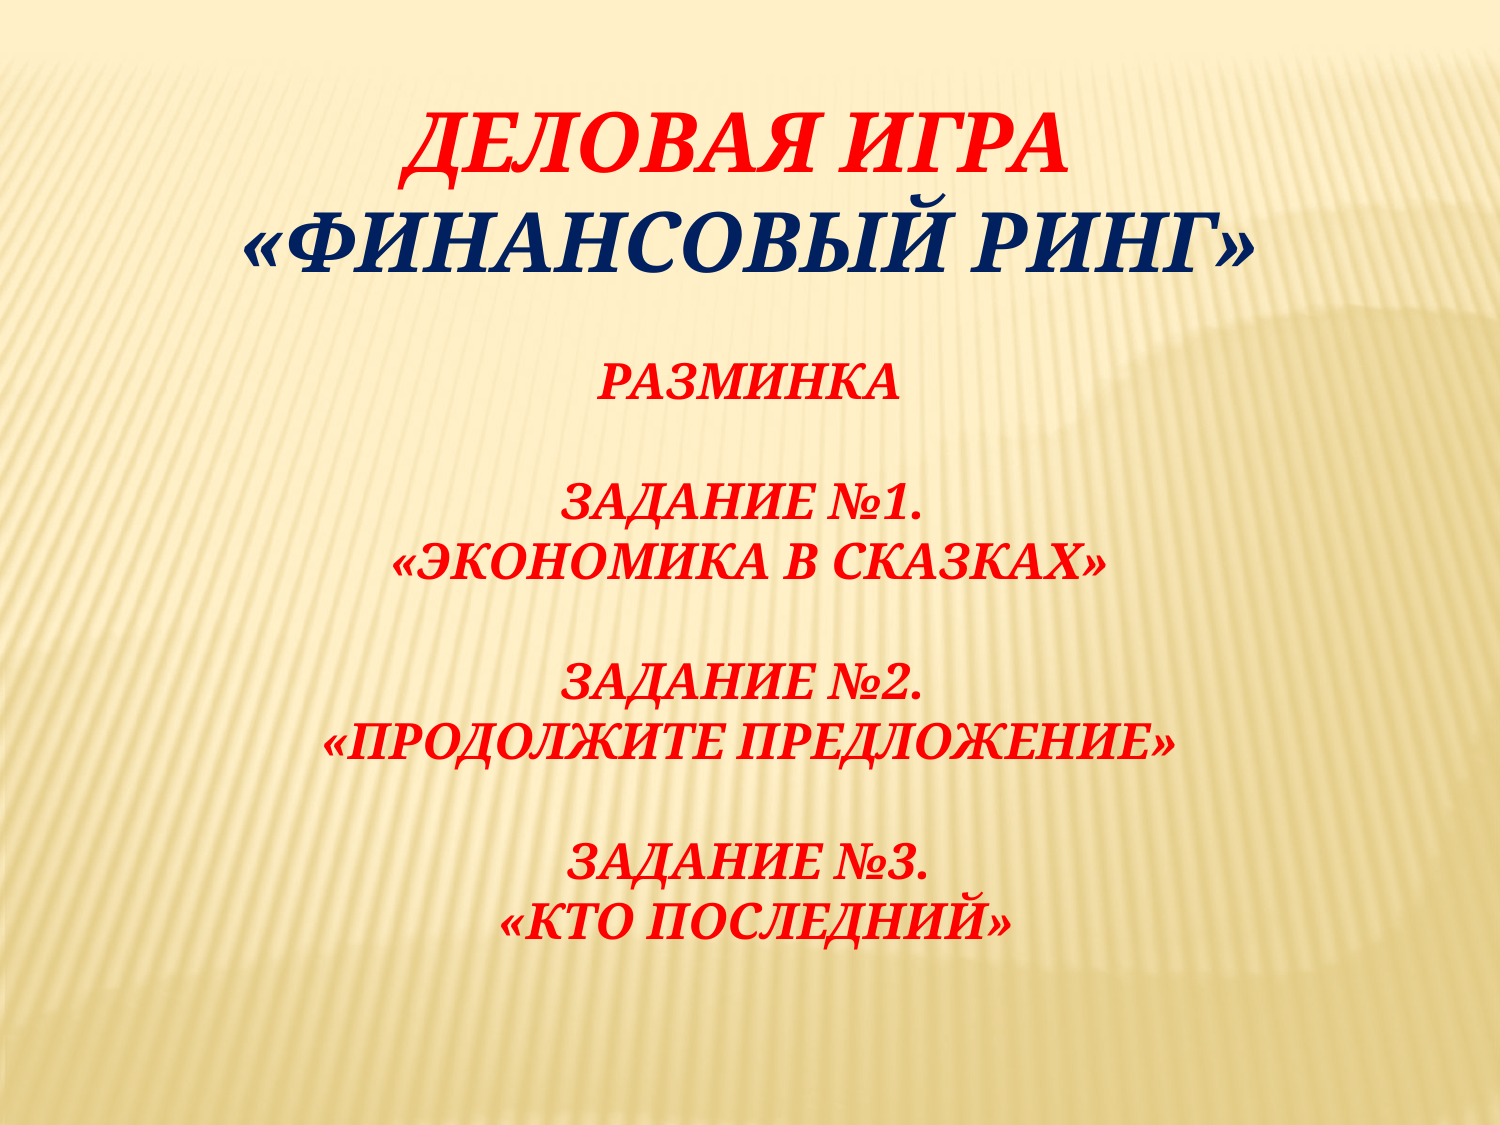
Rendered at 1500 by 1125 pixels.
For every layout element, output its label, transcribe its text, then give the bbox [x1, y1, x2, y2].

text_box ДЕЛОВАЯ ИГРА «ФИНАНСОВЫЙ РИНГ» РАЗМИНКА ЗАДАНИЕ №1. «ЭКОНОМИКА В СКАЗКАХ» ЗАДАНИЕ №2. «ПРОДОЛЖИТЕ ПРЕДЛОЖЕНИЕ» ЗАДАНИЕ №3. «КТО ПОСЛЕДНИЙ» [35, 81, 1465, 957]
